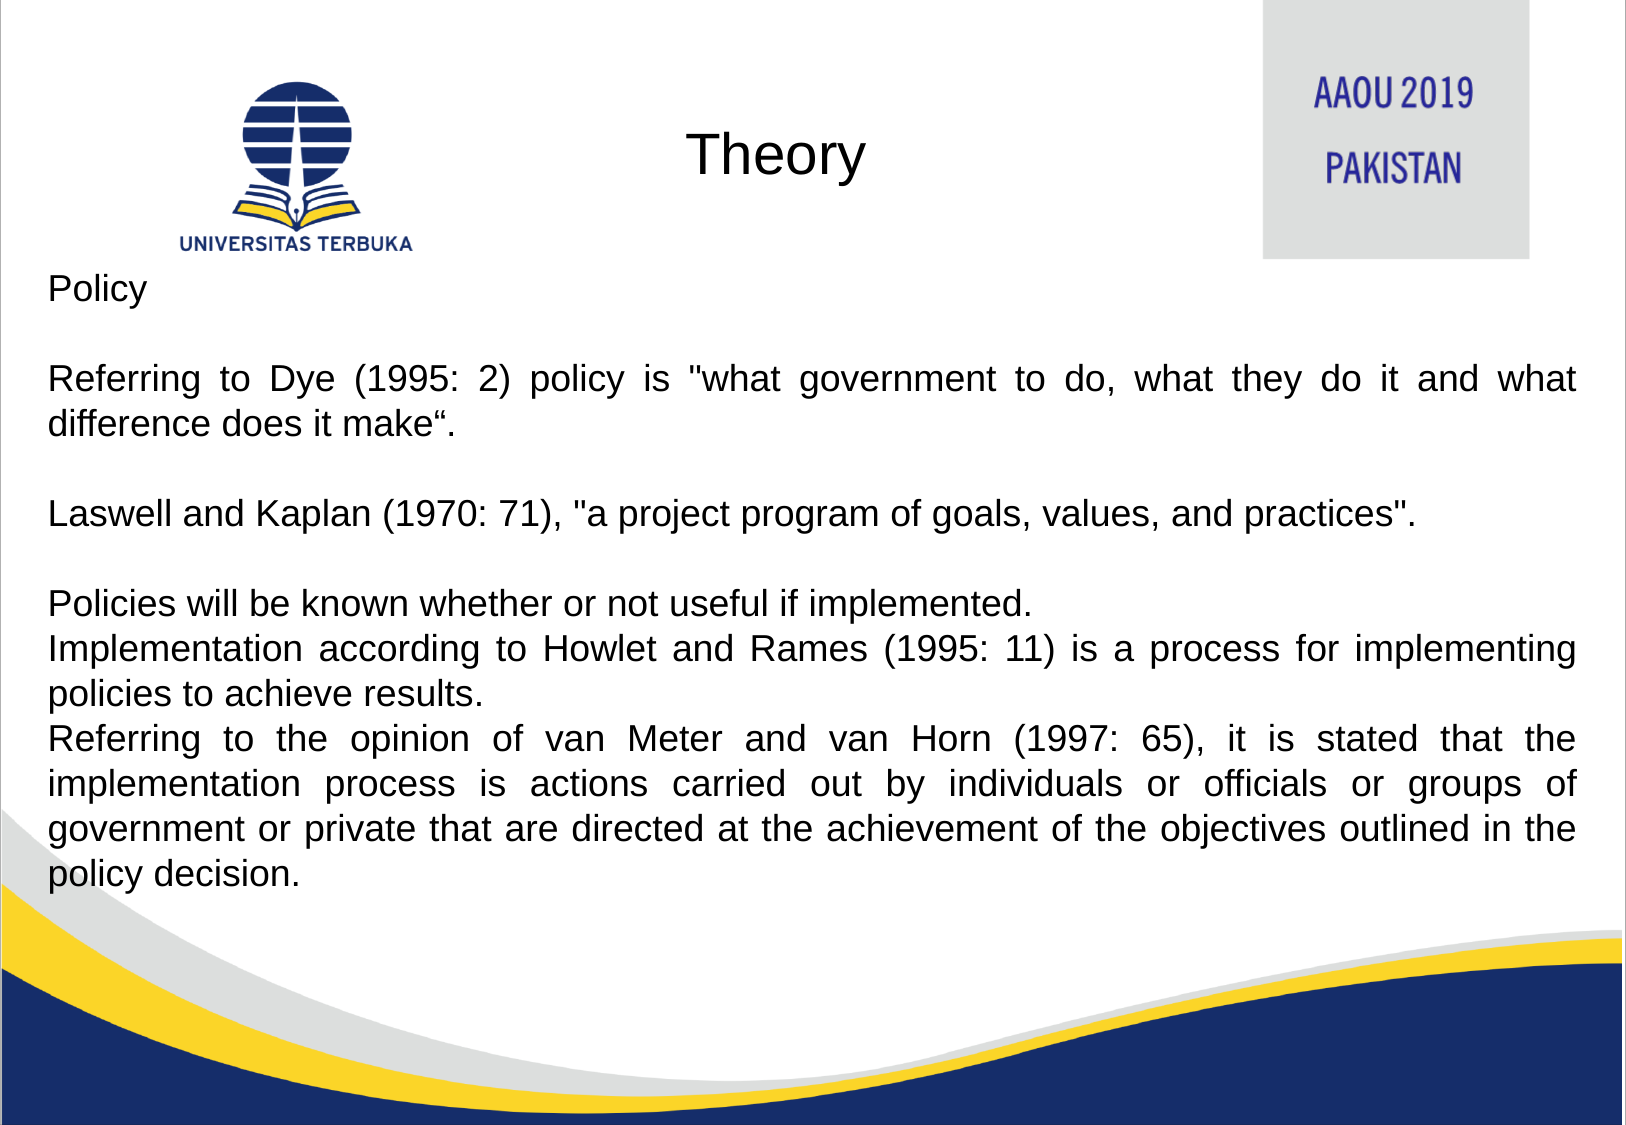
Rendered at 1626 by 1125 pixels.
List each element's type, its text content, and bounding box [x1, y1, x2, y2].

text_box Policy Referring to Dye (1995: 2) policy is "what government to do, what they do it and what difference does it make“. Laswell and Kaplan (1970: 71), "a project program of goals, values, and practices". Policies will be known whether or not useful if implemented. Implementation according to Howlet and Rames (1995: 11) is a process for implementing policies to achieve results. Referring to the opinion of van Meter and van Horn (1997: 65), it is stated that the implementation process is actions carried out by individuals or officials or groups of government or private that are directed at the achievement of the objectives outlined in the policy decision. [32, 256, 1593, 901]
text_box Theory [670, 108, 915, 194]
picture [0, 0, 1622, 1125]
